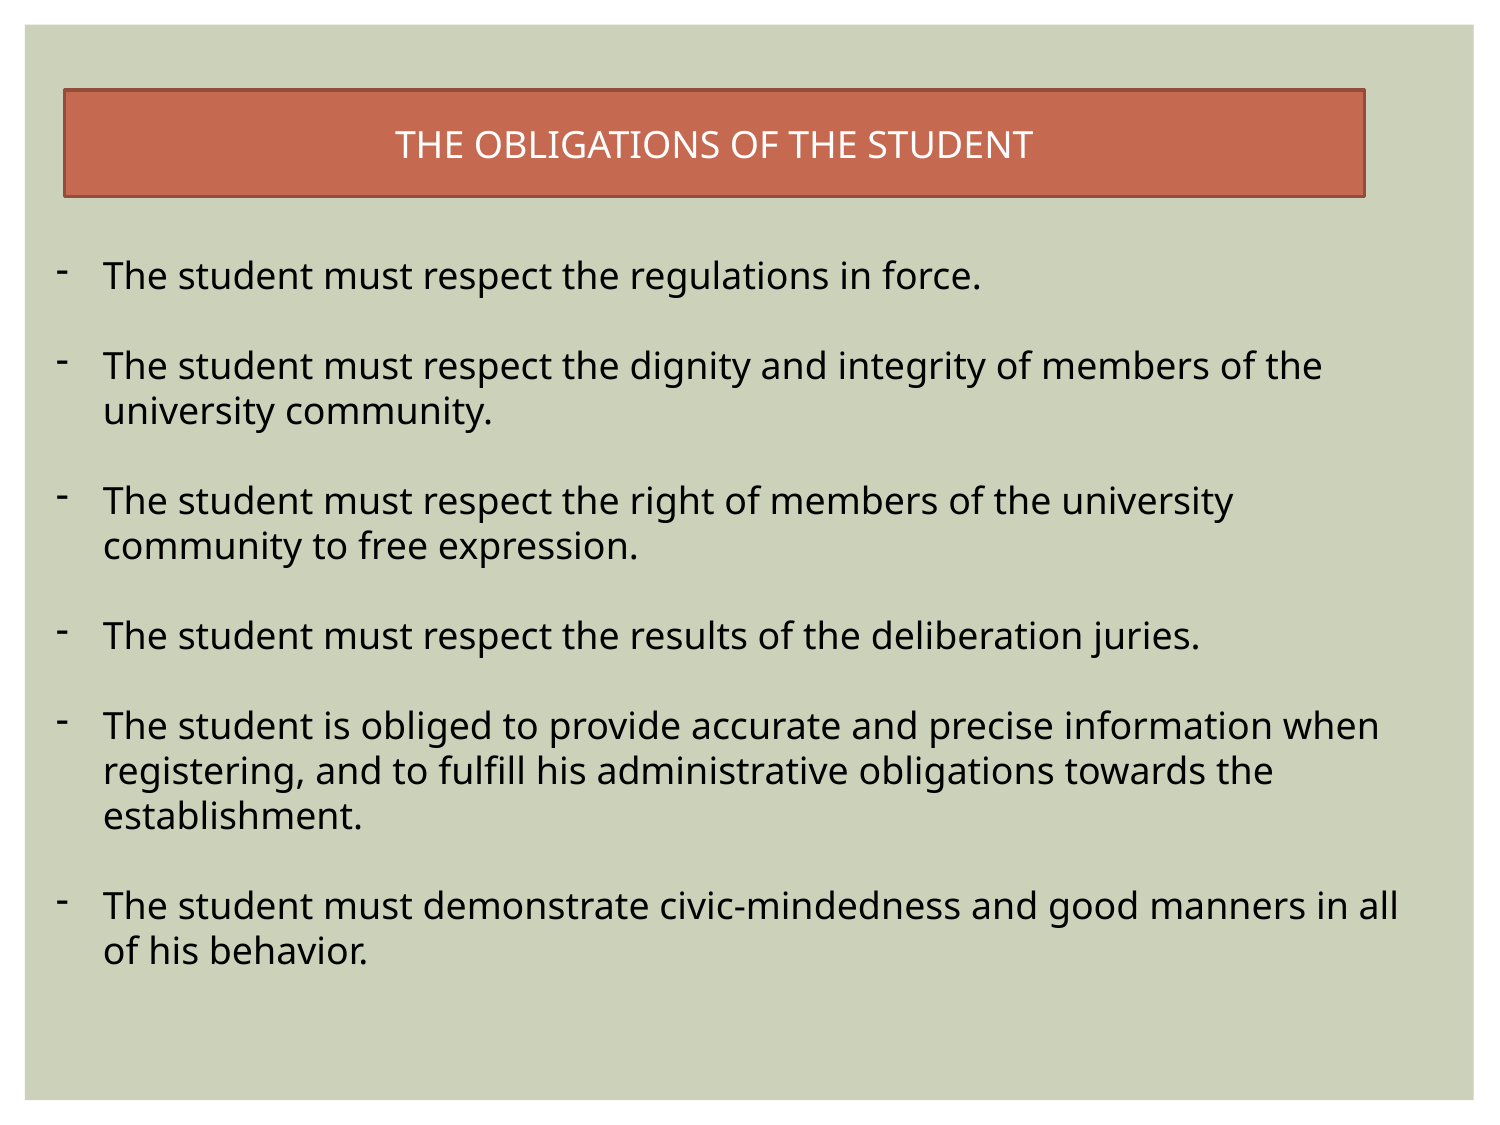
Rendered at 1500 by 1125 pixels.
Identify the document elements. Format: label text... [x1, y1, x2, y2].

text_box THE OBLIGATIONS OF THE STUDENT [63, 88, 1366, 198]
text_box The student must respect the regulations in force. The student must respect the dignity and integrity of members of the university community. The student must respect the right of members of the university community to free expression. The student must respect the results of the deliberation juries. The student is obliged to provide accurate and precise information when registering, and to fulfill his administrative obligations towards the establishment. The student must demonstrate civic-mindedness and good manners in all of his behavior. [41, 244, 1459, 980]
